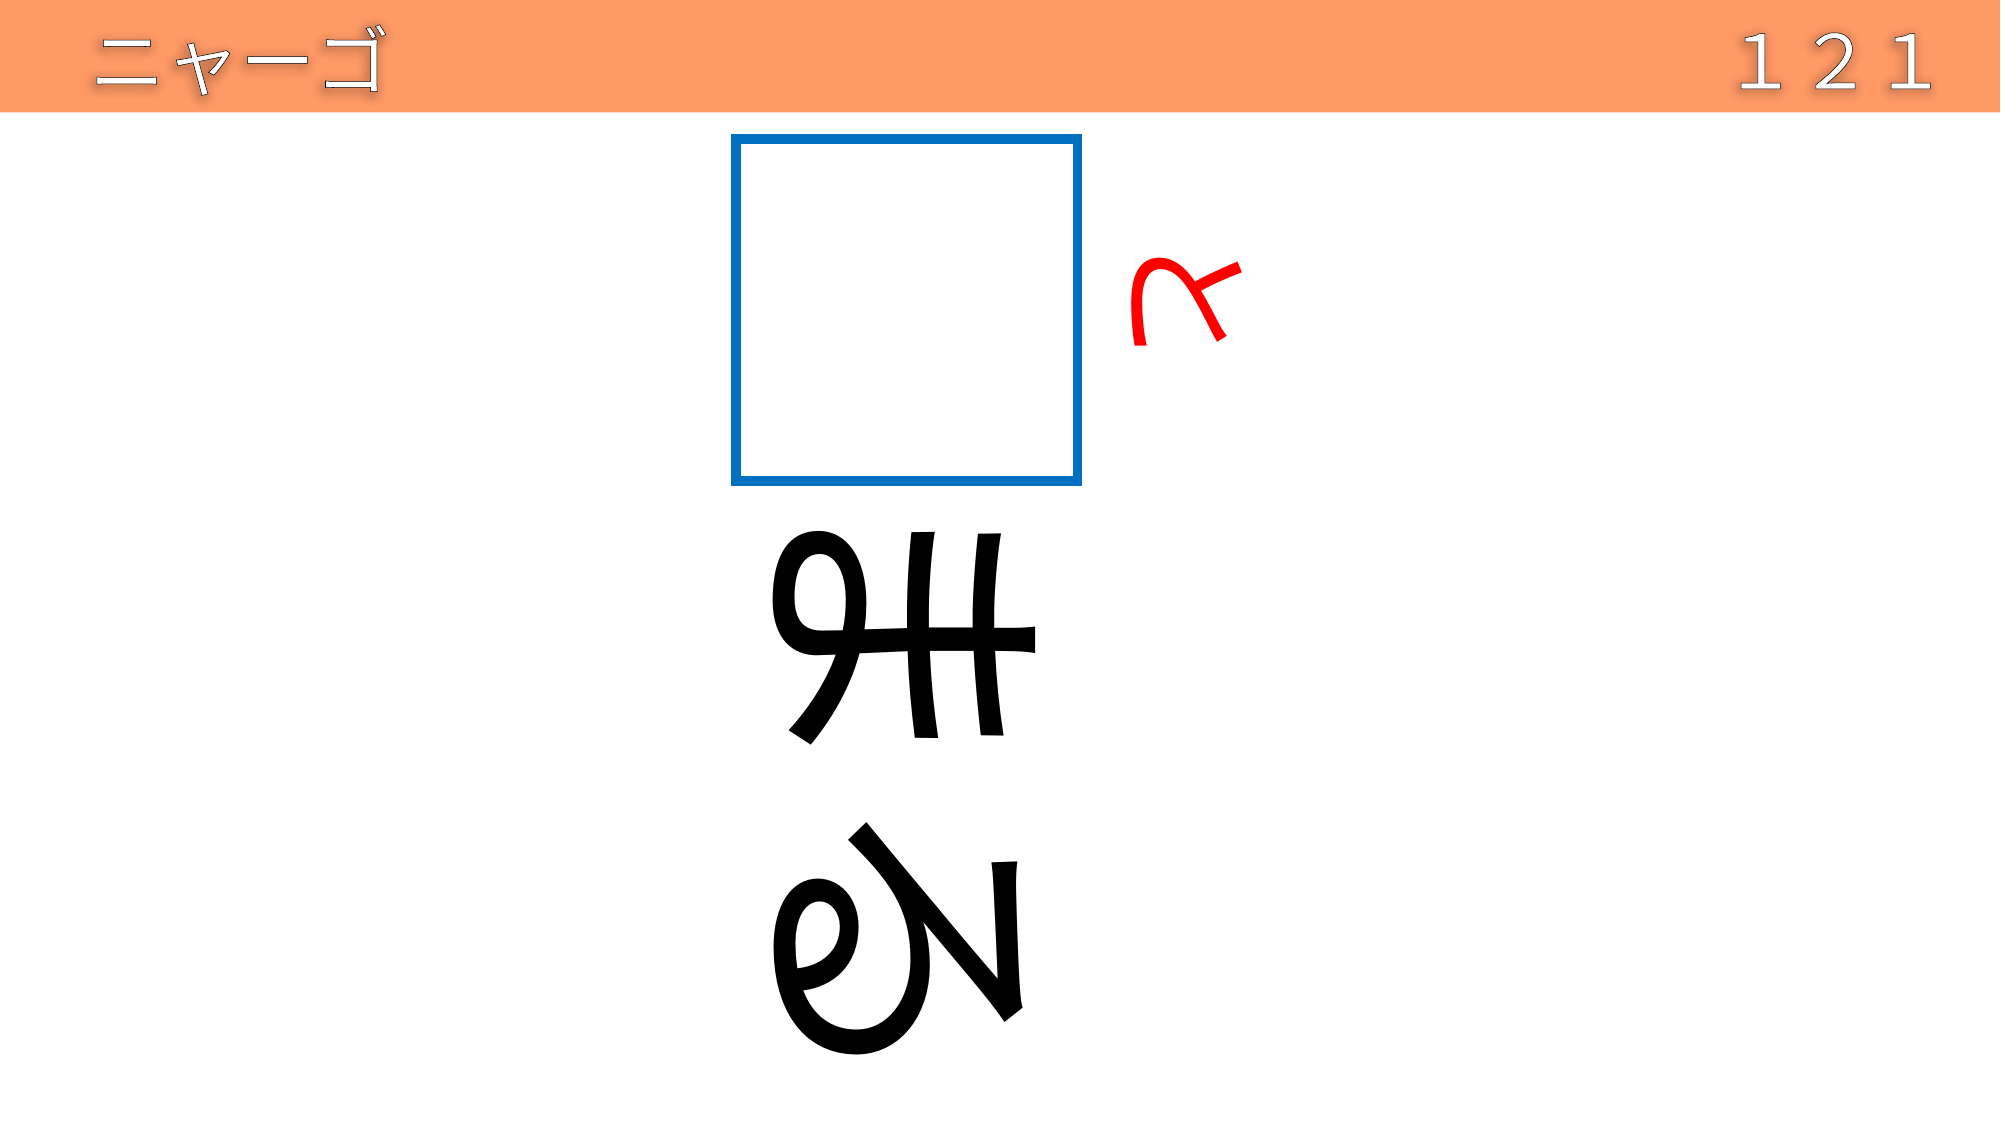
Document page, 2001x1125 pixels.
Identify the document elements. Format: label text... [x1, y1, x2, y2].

text_box 止まる [698, 147, 1108, 1125]
text_box ニャーゴ [75, 6, 1398, 112]
text_box [0, 0, 2000, 113]
text_box １２１ [1707, 6, 1963, 112]
text_box と [1083, 215, 1281, 370]
text_box [735, 138, 1079, 482]
